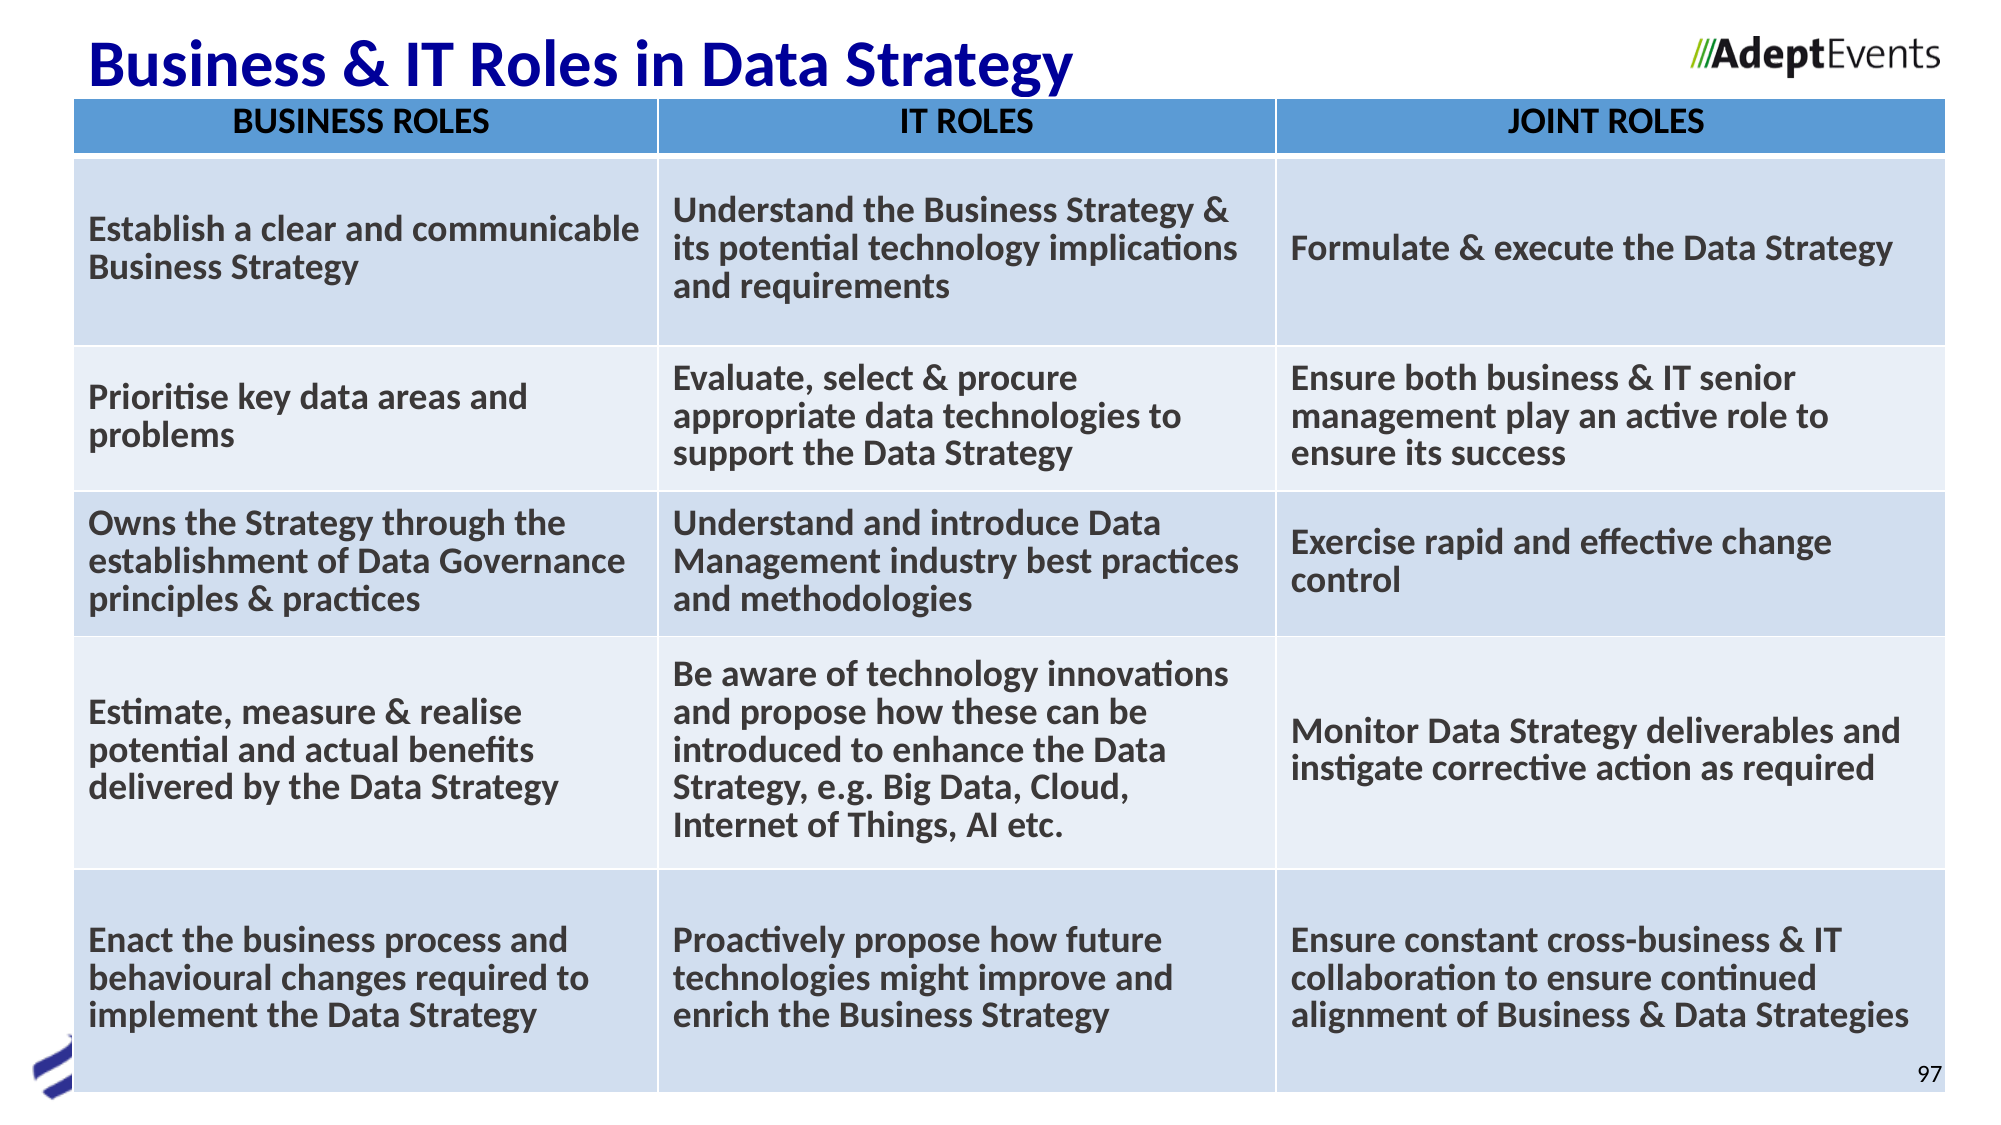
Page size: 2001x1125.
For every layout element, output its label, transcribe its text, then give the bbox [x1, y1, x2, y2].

table_header JOINT ROLES [1277, 99, 1945, 153]
table_cell Ensure constant cross-business & IT collaboration to ensure continued alignment of Business & Data Strategies [1277, 870, 1945, 1092]
table_header BUSINESS ROLES [74, 99, 657, 153]
title Business & IT Roles in Data Strategy [73, 0, 1799, 97]
table_cell Owns the Strategy through the establishment of Data Governance principles & practices [74, 492, 657, 636]
table_cell Understand the Business Strategy & its potential technology implications and requirements [659, 159, 1275, 345]
table_cell Exercise rapid and effective change control [1277, 492, 1945, 636]
table_cell Prioritise key data areas and problems [74, 347, 657, 490]
table_cell Estimate, measure & realise potential and actual benefits delivered by the Data Strategy [74, 637, 657, 868]
table_cell Enact the business process and behavioural changes required to implement the Data Strategy [74, 870, 657, 1092]
table_cell Understand and introduce Data Management industry best practices and methodologies [659, 492, 1275, 636]
table_header IT ROLES [659, 99, 1275, 153]
table_cell Monitor Data Strategy deliverables and instigate corrective action as required [1277, 637, 1945, 868]
table_cell Be aware of technology innovations and propose how these can be introduced to enhance the Data Strategy, e.g. Big Data, Cloud, Internet of Things, AI etc. [659, 637, 1275, 868]
table_cell Establish a clear and communicable Business Strategy [74, 159, 657, 345]
picture [1799, 36, 1940, 79]
table_cell Formulate & execute the Data Strategy [1277, 159, 1945, 345]
table_cell Evaluate, select & procure appropriate data technologies to support the Data Strategy [659, 347, 1275, 490]
table_cell Ensure both business & IT senior management play an active role to ensure its success [1277, 347, 1945, 490]
slide_number 97 [1862, 1042, 1958, 1103]
table_cell Proactively propose how future technologies might improve and enrich the Business Strategy [659, 870, 1275, 1092]
picture [31, 1031, 100, 1103]
